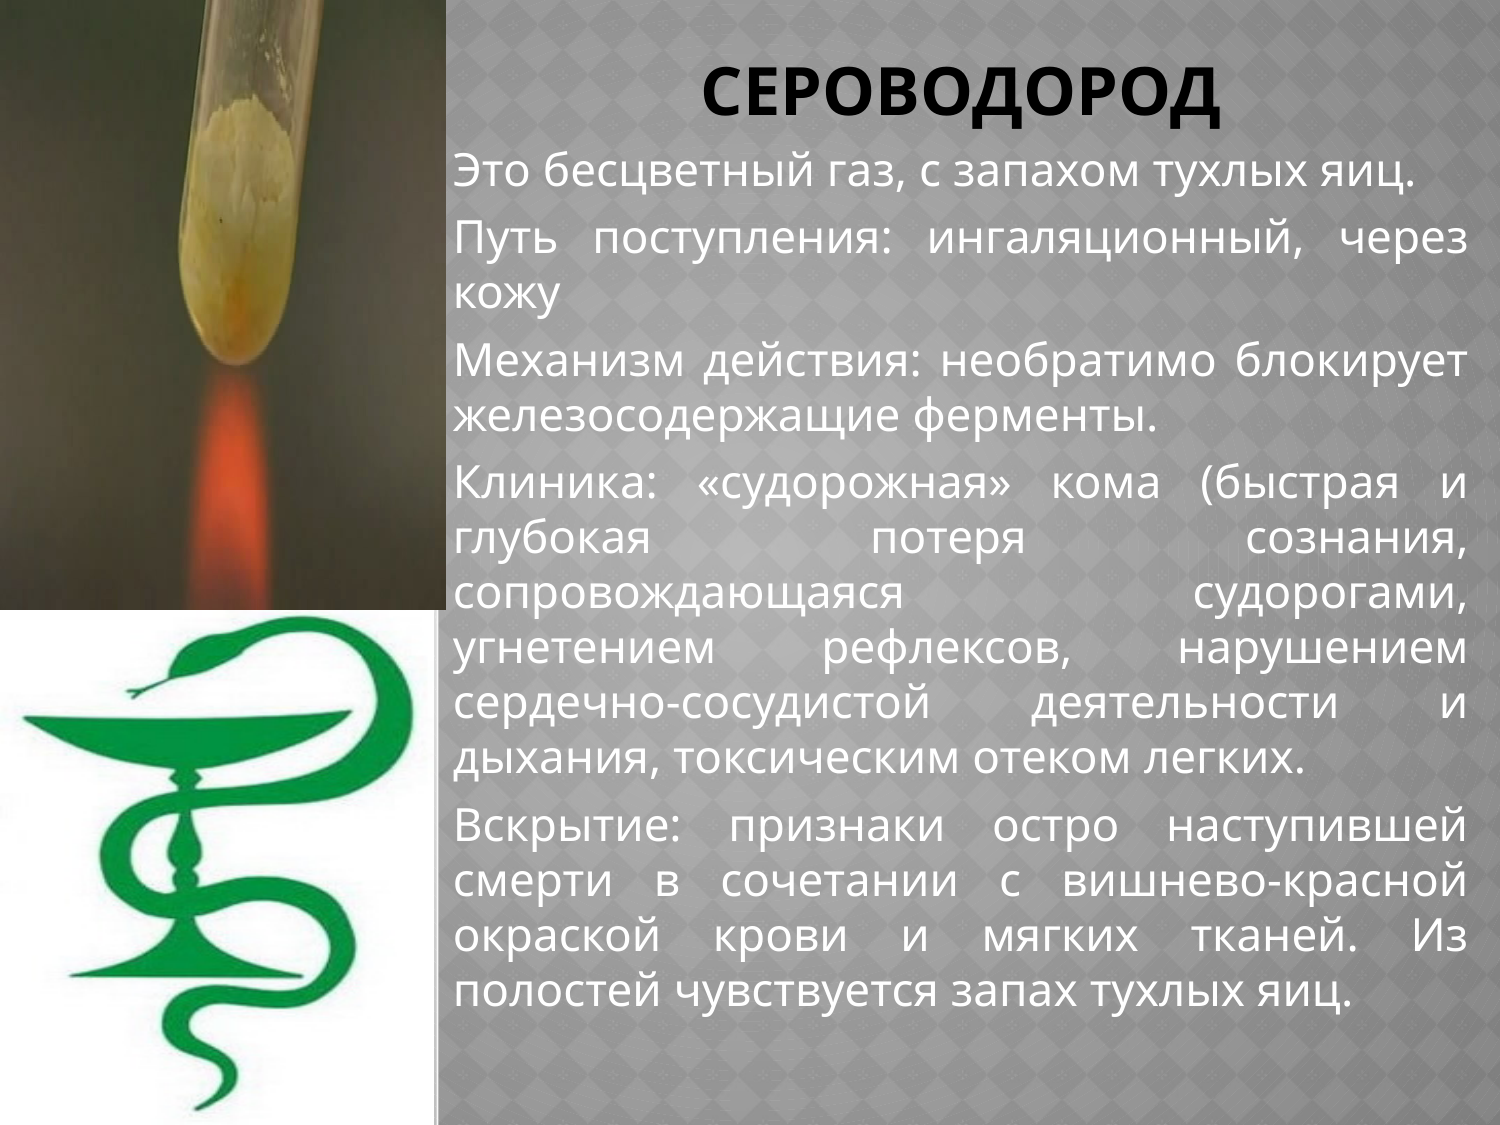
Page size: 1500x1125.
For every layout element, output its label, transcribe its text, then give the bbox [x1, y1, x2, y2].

subtitle Это бесцветный газ, с запахом тухлых яиц. Путь поступления: ингаляционный, через кожу Механизм действия: необратимо блокирует железосодержащие ферменты. Клиника: «судорожная» кома (быстрая и глубокая потеря сознания, сопровождающаяся судорогами, угнетением рефлексов, нарушением сердечно-сосудистой деятельности и дыхания, токсическим отеком легких. Вскрытие: признаки остро наступившей смерти в сочетании с вишнево-красной окраской крови и мягких тканей. Из полостей чувствуется запах тухлых яиц. [445, 140, 1477, 1102]
picture [0, 0, 446, 610]
picture [0, 618, 434, 1125]
title Сероводород [448, 0, 1477, 129]
